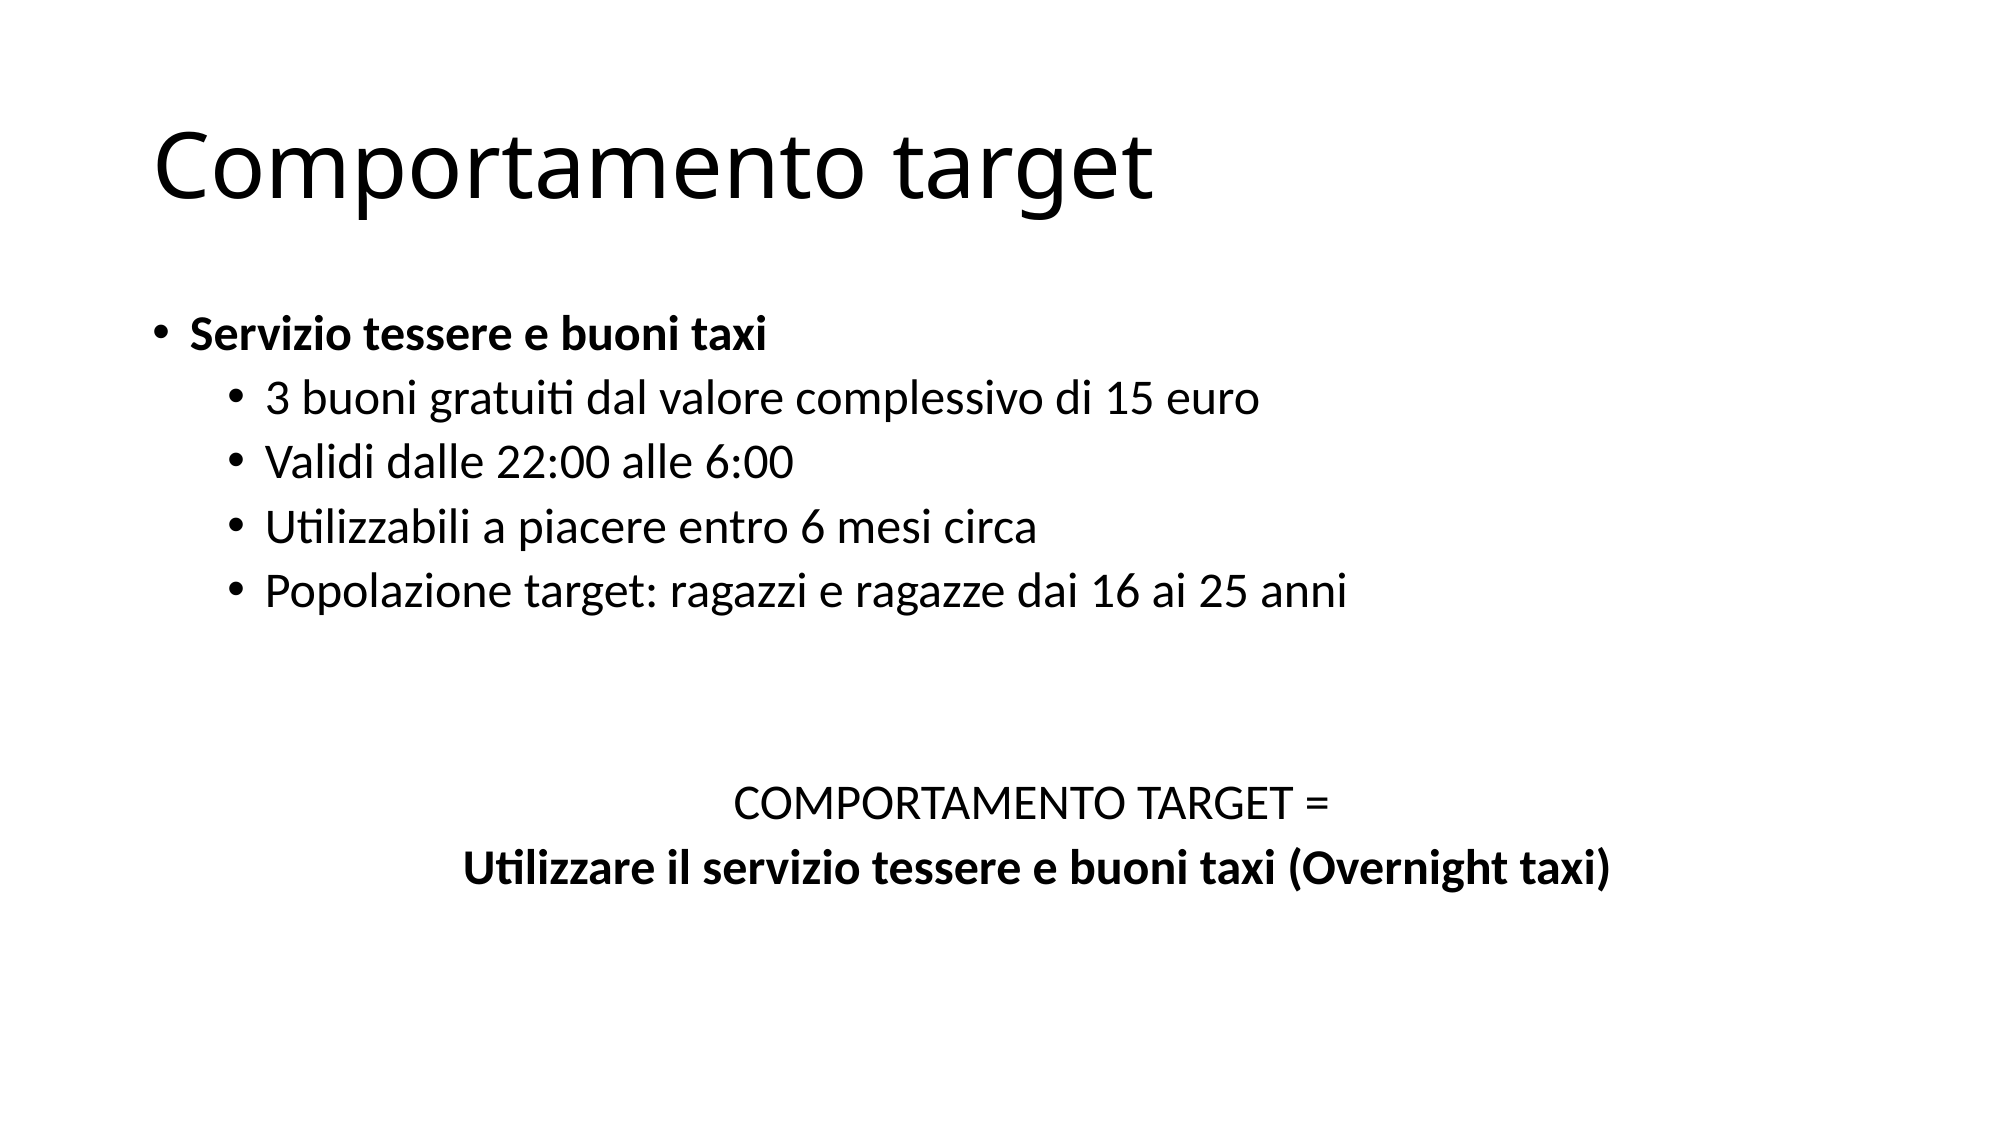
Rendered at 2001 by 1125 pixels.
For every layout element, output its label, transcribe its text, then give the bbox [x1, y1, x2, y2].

title Comportamento target [137, 59, 1863, 278]
list Servizio tessere e buoni taxi 3 buoni gratuiti dal valore complessivo di 15 euro Validi dalle 22:00 alle 6:00 Utilizzabili a piacere entro 6 mesi circa Popolazione target: ragazzi e ragazze dai 16 ai 25 anni COMPORTAMENTO TARGET = Utilizzare il servizio tessere e buoni taxi (Overnight taxi) [137, 299, 1863, 1014]
